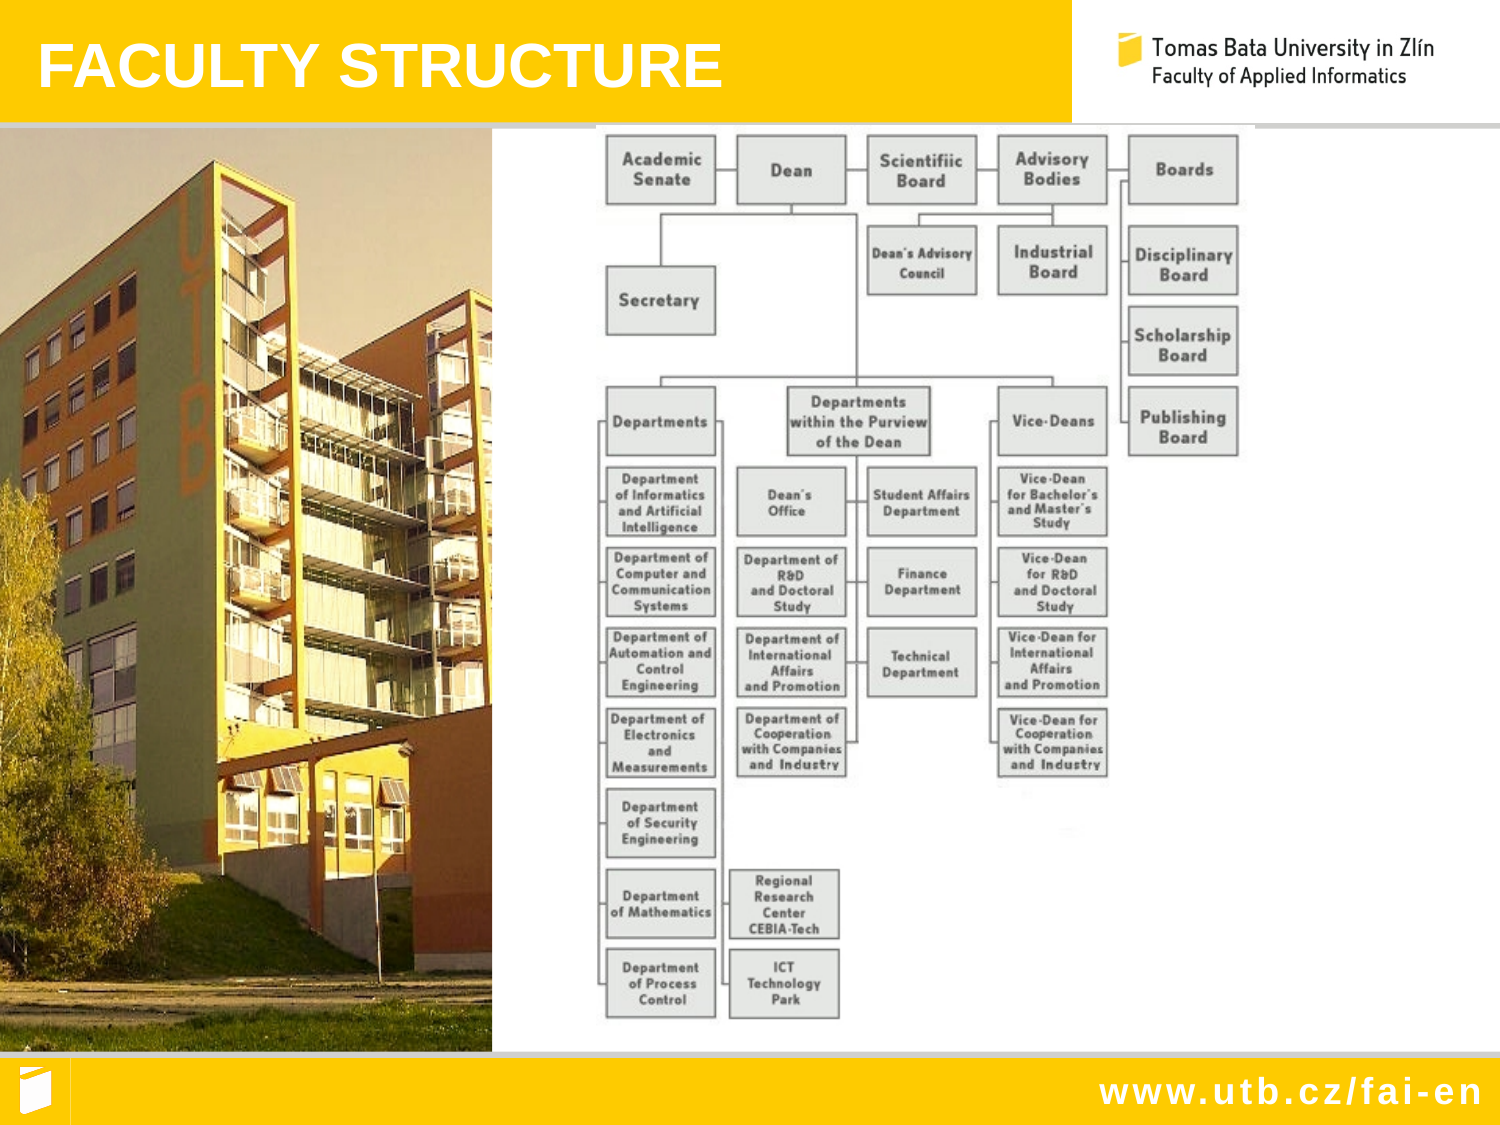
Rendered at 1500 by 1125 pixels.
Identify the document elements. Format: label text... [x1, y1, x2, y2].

picture [1081, 0, 1500, 123]
text_box FACULTY STRUCTURE [0, 0, 1081, 126]
picture [596, 125, 1255, 1036]
picture [0, 128, 493, 1051]
picture [0, 1058, 70, 1125]
